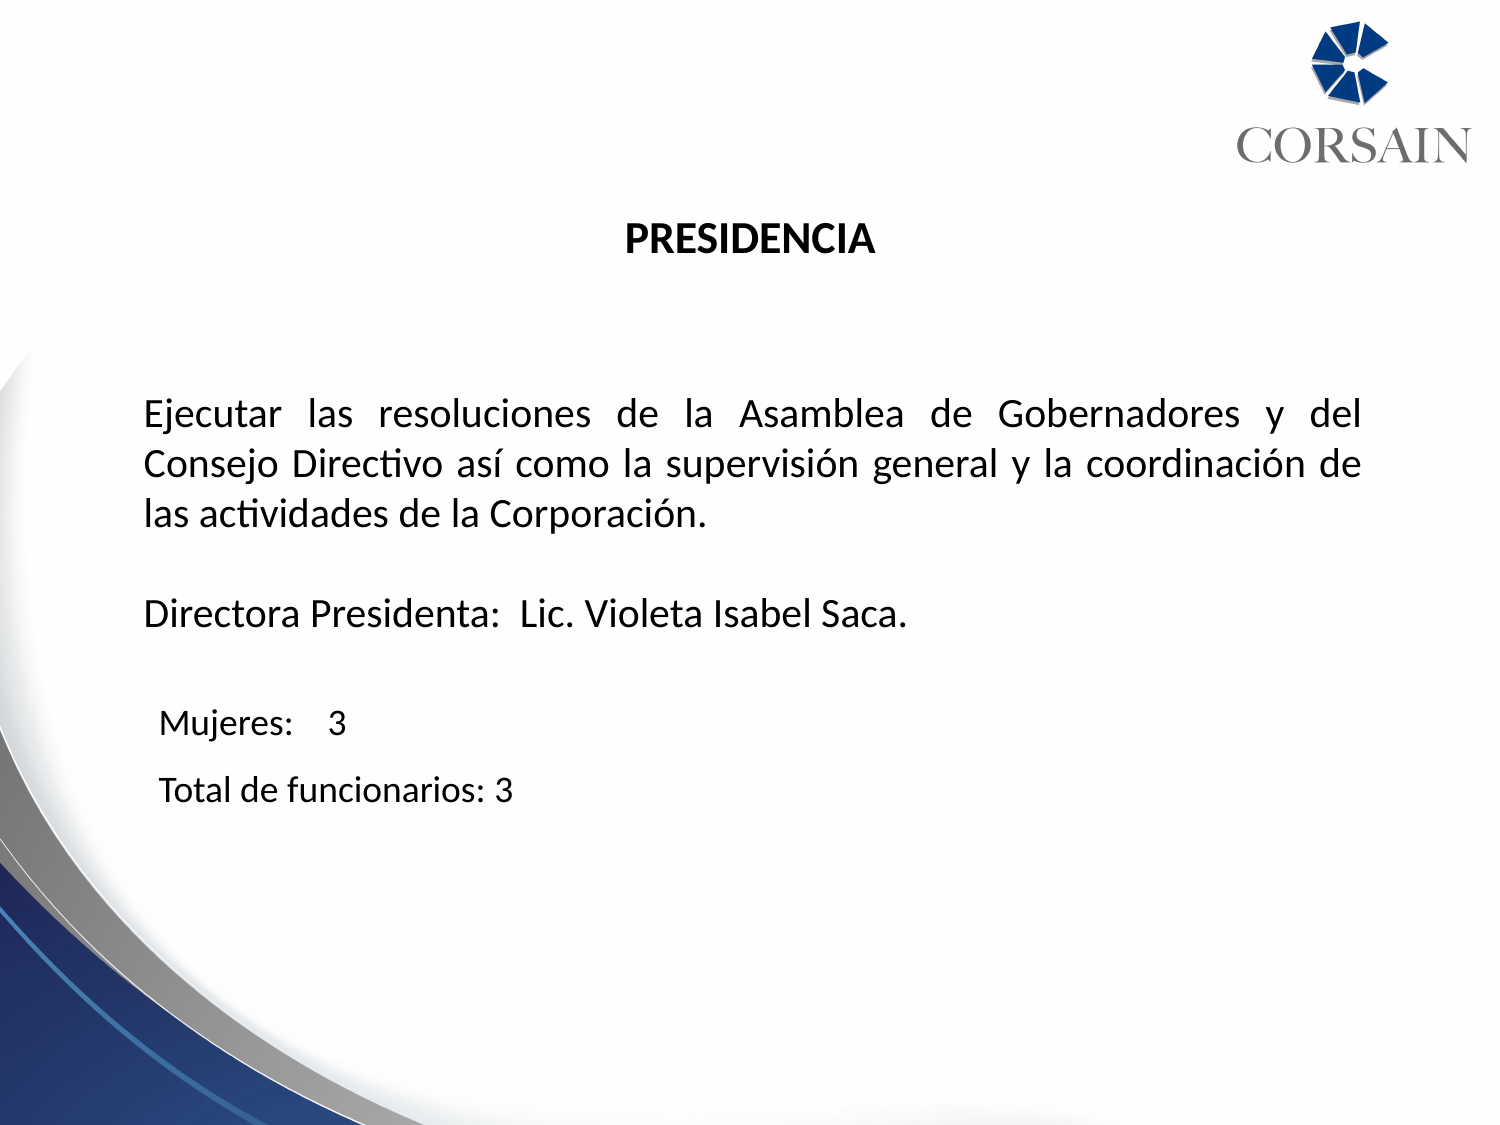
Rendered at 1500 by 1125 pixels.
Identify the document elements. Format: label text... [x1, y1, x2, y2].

text_box Mujeres: 3 Total de funcionarios: 3 [0, 667, 702, 818]
text_box Ejecutar las resoluciones de la Asamblea de Gobernadores y del Consejo Directivo así como la supervisión general y la coordinación de las actividades de la Corporación. Directora Presidenta: Lic. Violeta Isabel Saca. [128, 377, 1378, 693]
picture [0, 0, 1500, 1125]
text_box PRESIDENCIA [555, 199, 956, 270]
